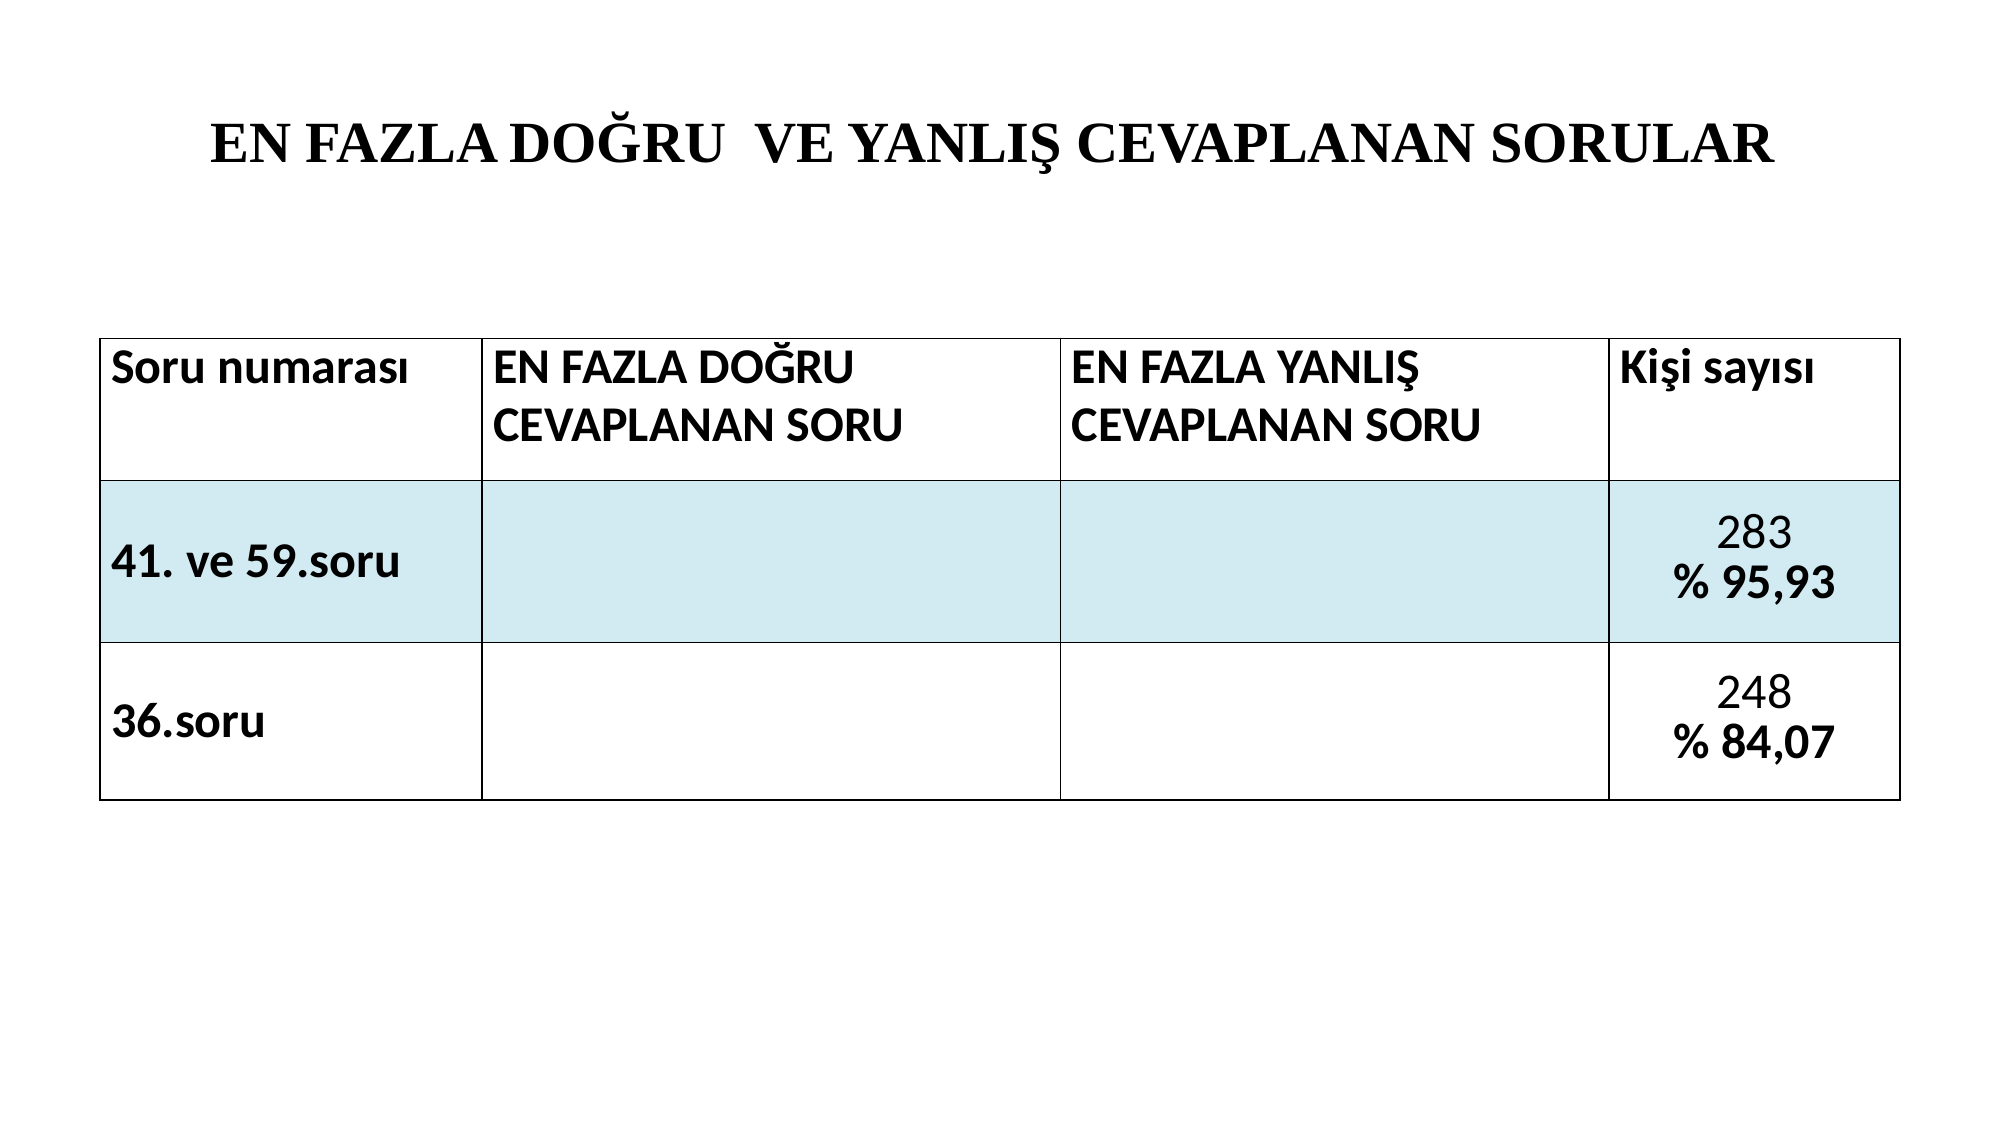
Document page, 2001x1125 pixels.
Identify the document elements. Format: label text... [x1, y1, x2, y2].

title EN FAZLA DOĞRU VE YANLIŞ CEVAPLANAN SORULAR [99, 45, 1900, 233]
